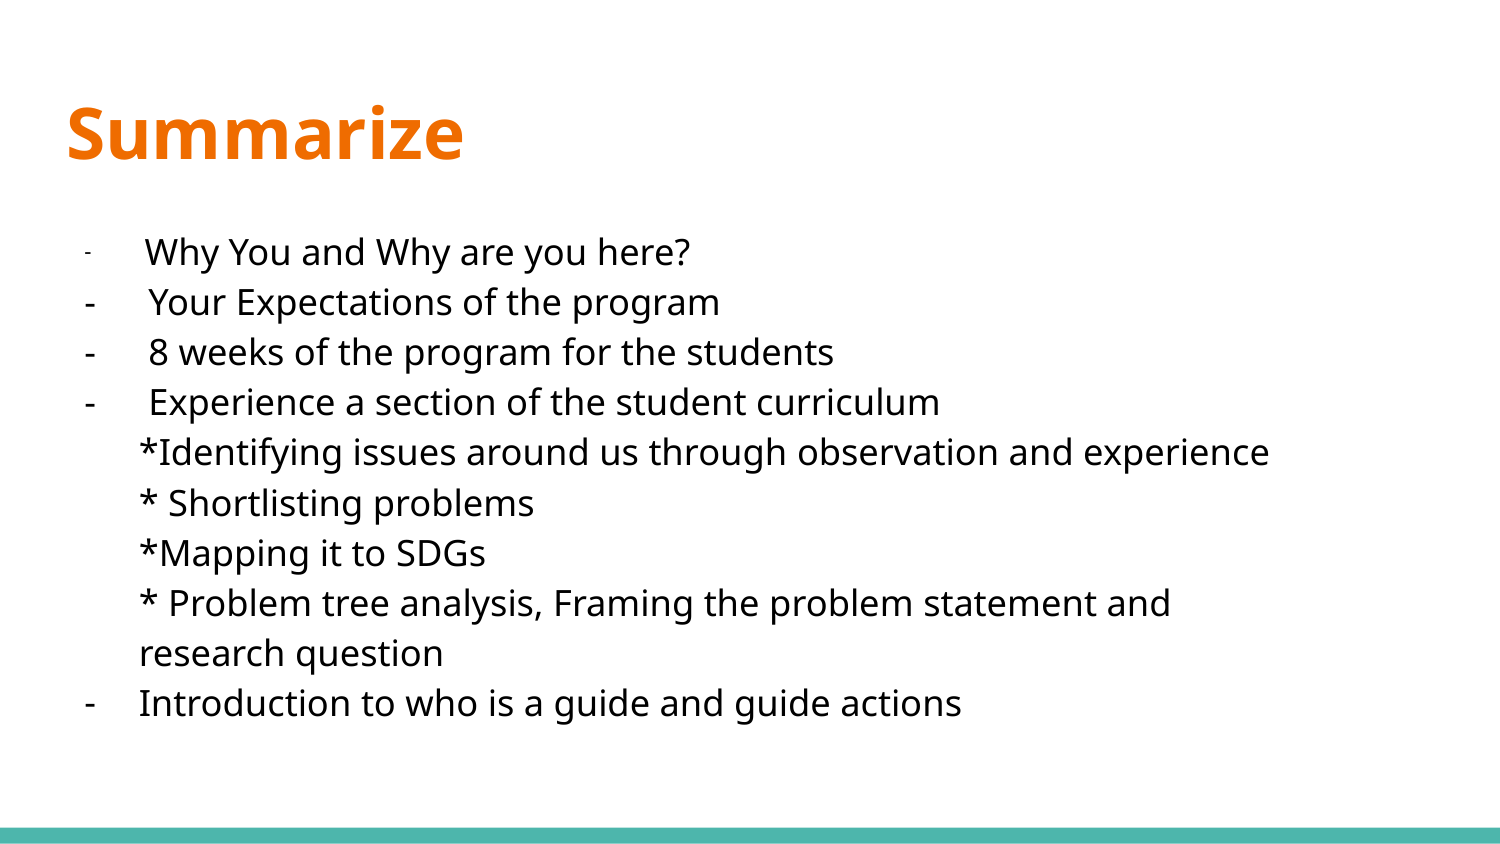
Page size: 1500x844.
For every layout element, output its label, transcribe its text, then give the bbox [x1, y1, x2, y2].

list Why You and Why are you here? Your Expectations of the program 8 weeks of the program for the students Experience a section of the student curriculum *Identifying issues around us through observation and experience * Shortlisting problems *Mapping it to SDGs * Problem tree analysis, Framing the problem statement and research question Introduction to who is a guide and guide actions [51, 207, 1301, 750]
title Summarize [51, 72, 1449, 189]
